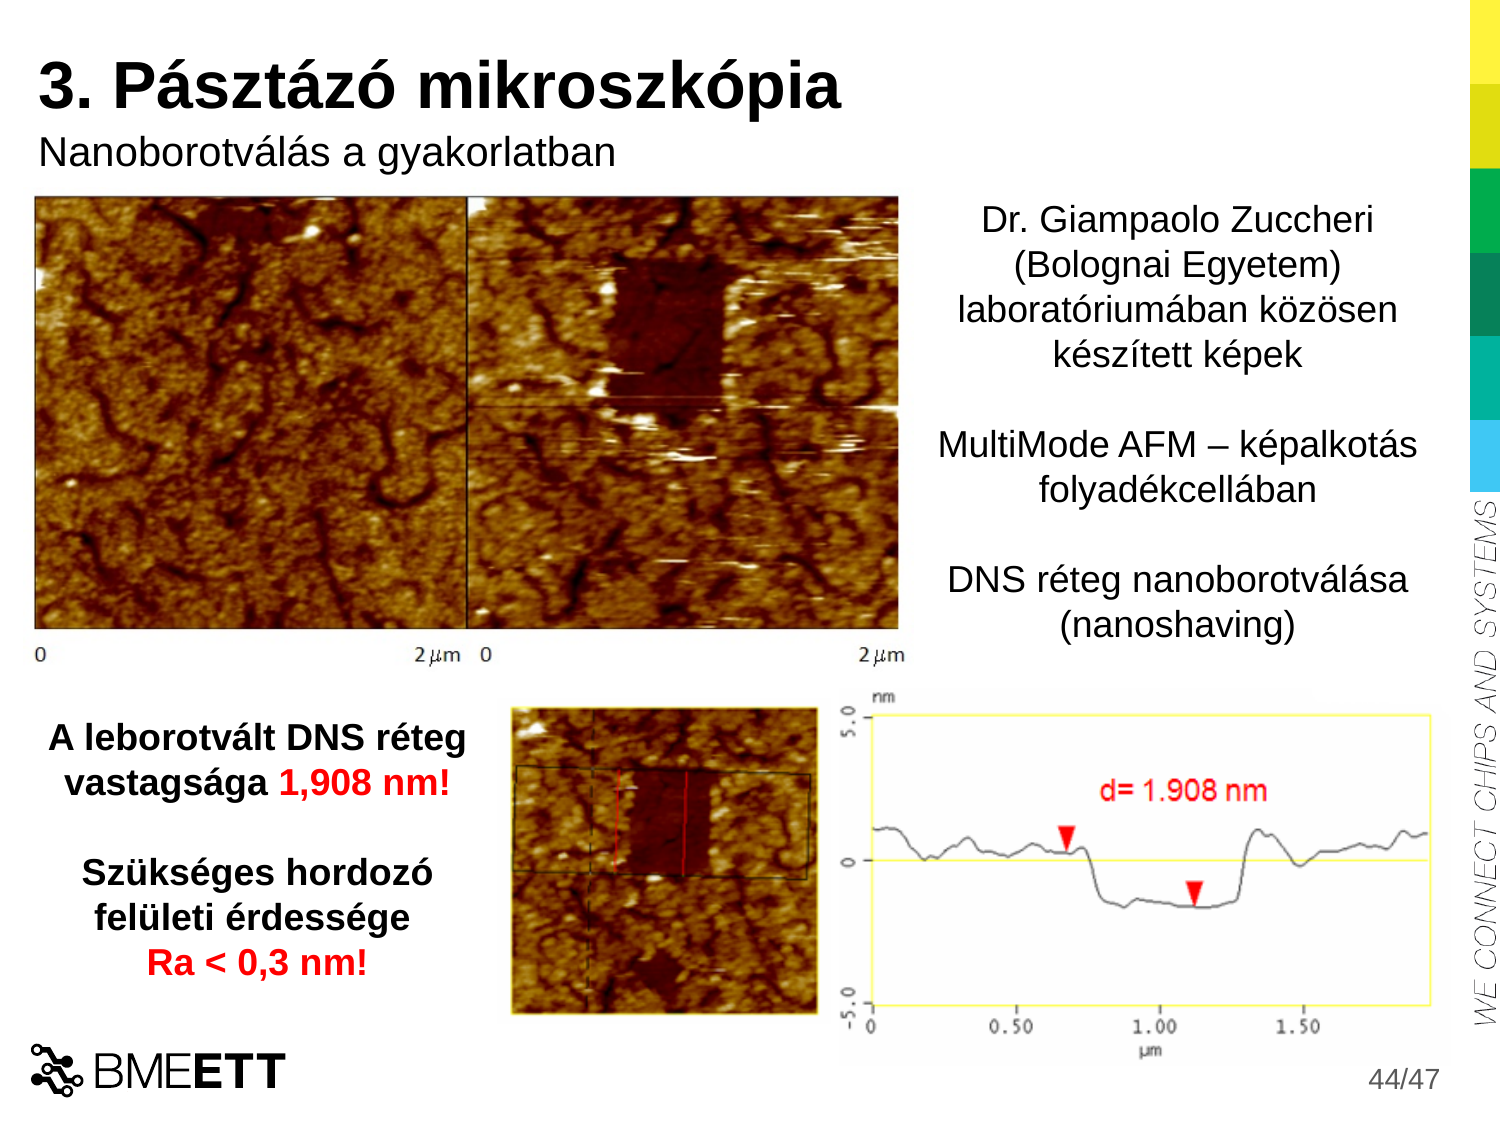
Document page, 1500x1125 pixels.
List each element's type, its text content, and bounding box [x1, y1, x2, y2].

text_box A leborotvált DNS réteg vastagsága 1,908 nm! Szükséges hordozó felületi érdessége Ra < 0,3 nm! [11, 705, 492, 991]
picture [497, 0, 1500, 1067]
text_box Nanoborotválás a gyakorlatban [23, 117, 1442, 182]
slide_number 44 [1204, 1076, 1416, 1108]
text_box Dr. Giampaolo Zuccheri (Bolognai Egyetem) laboratóriumában közösen készített képek MultiMode AFM – képalkotás folyadékcellában DNS réteg nanoborotválása (nanoshaving) [915, 187, 1454, 653]
picture [23, 187, 915, 672]
title 3. Pásztázó mikroszkópia [23, 0, 1374, 117]
